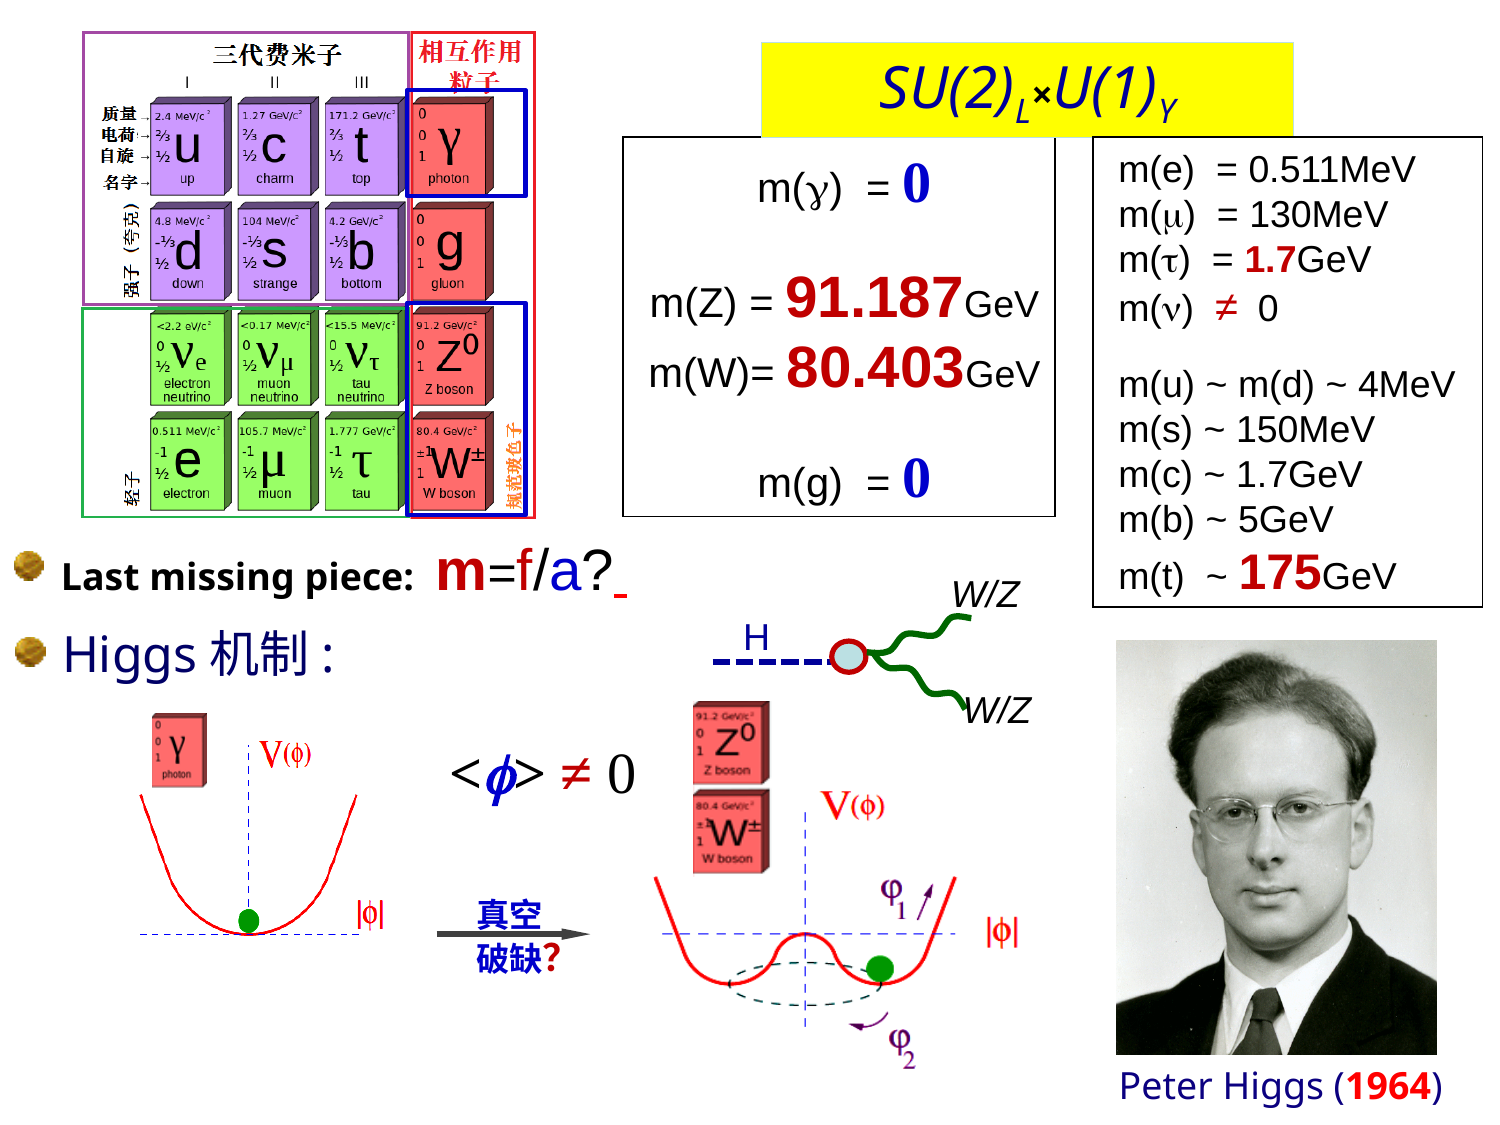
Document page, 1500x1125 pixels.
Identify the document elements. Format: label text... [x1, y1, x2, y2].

picture [1116, 640, 1437, 1056]
text_box Last missing piece: m=f/a? [0, 537, 690, 609]
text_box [712, 562, 1046, 740]
text_box m(g) = 0 m(Z) = 91.187GeV m(W)= 80.403GeV m(g) = 0 [622, 137, 1056, 517]
picture [70, 23, 543, 528]
text_box m(e) = 0.511MeV m(m) = 130MeV m(t) = 1.7GeV m(n) ≠ 0 m(u) ~ m(d) ~ 4MeV m(s) ~ 150MeV m(c) ~ 1.7GeV m(b) ~ 5GeV m(t) ~ 175GeV [1093, 137, 1483, 607]
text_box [123, 701, 1034, 1071]
text_box Peter Higgs (1964) [1094, 1054, 1458, 1115]
picture [14, 551, 44, 581]
text_box SU(2)L×U(1)Y [761, 42, 1294, 138]
picture [15, 637, 46, 667]
text_box Higgs机制: [1, 626, 402, 690]
